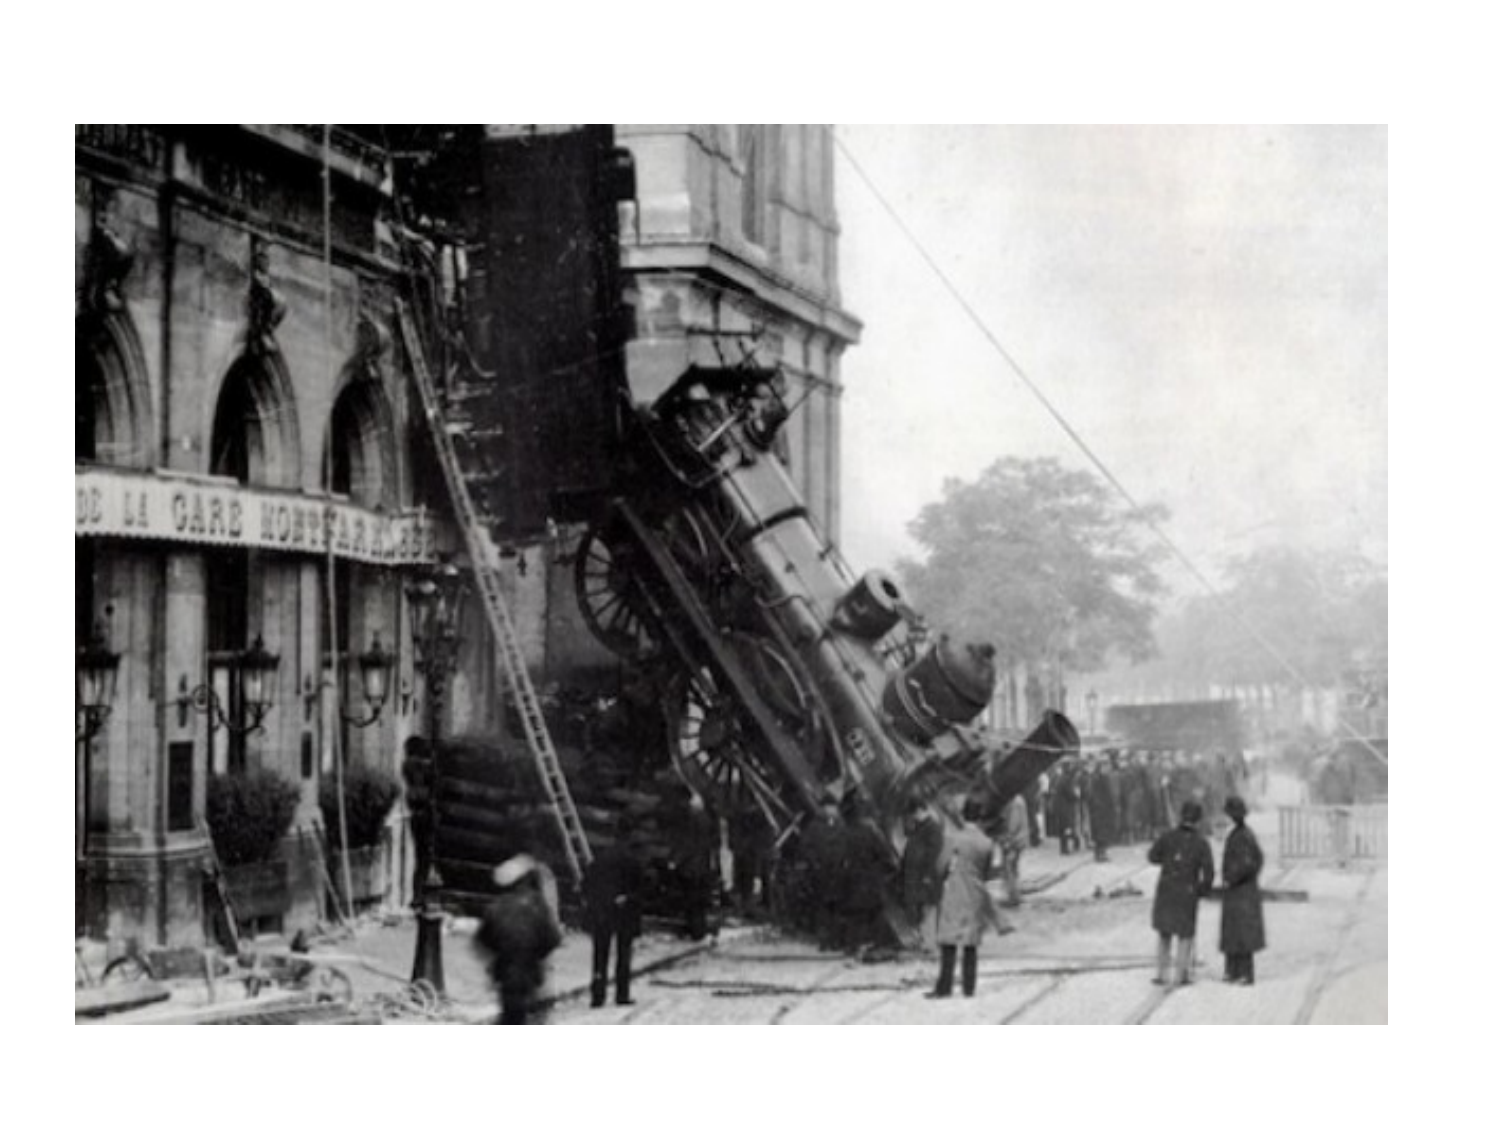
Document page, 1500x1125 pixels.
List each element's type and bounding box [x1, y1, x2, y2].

list [74, 124, 1388, 1026]
